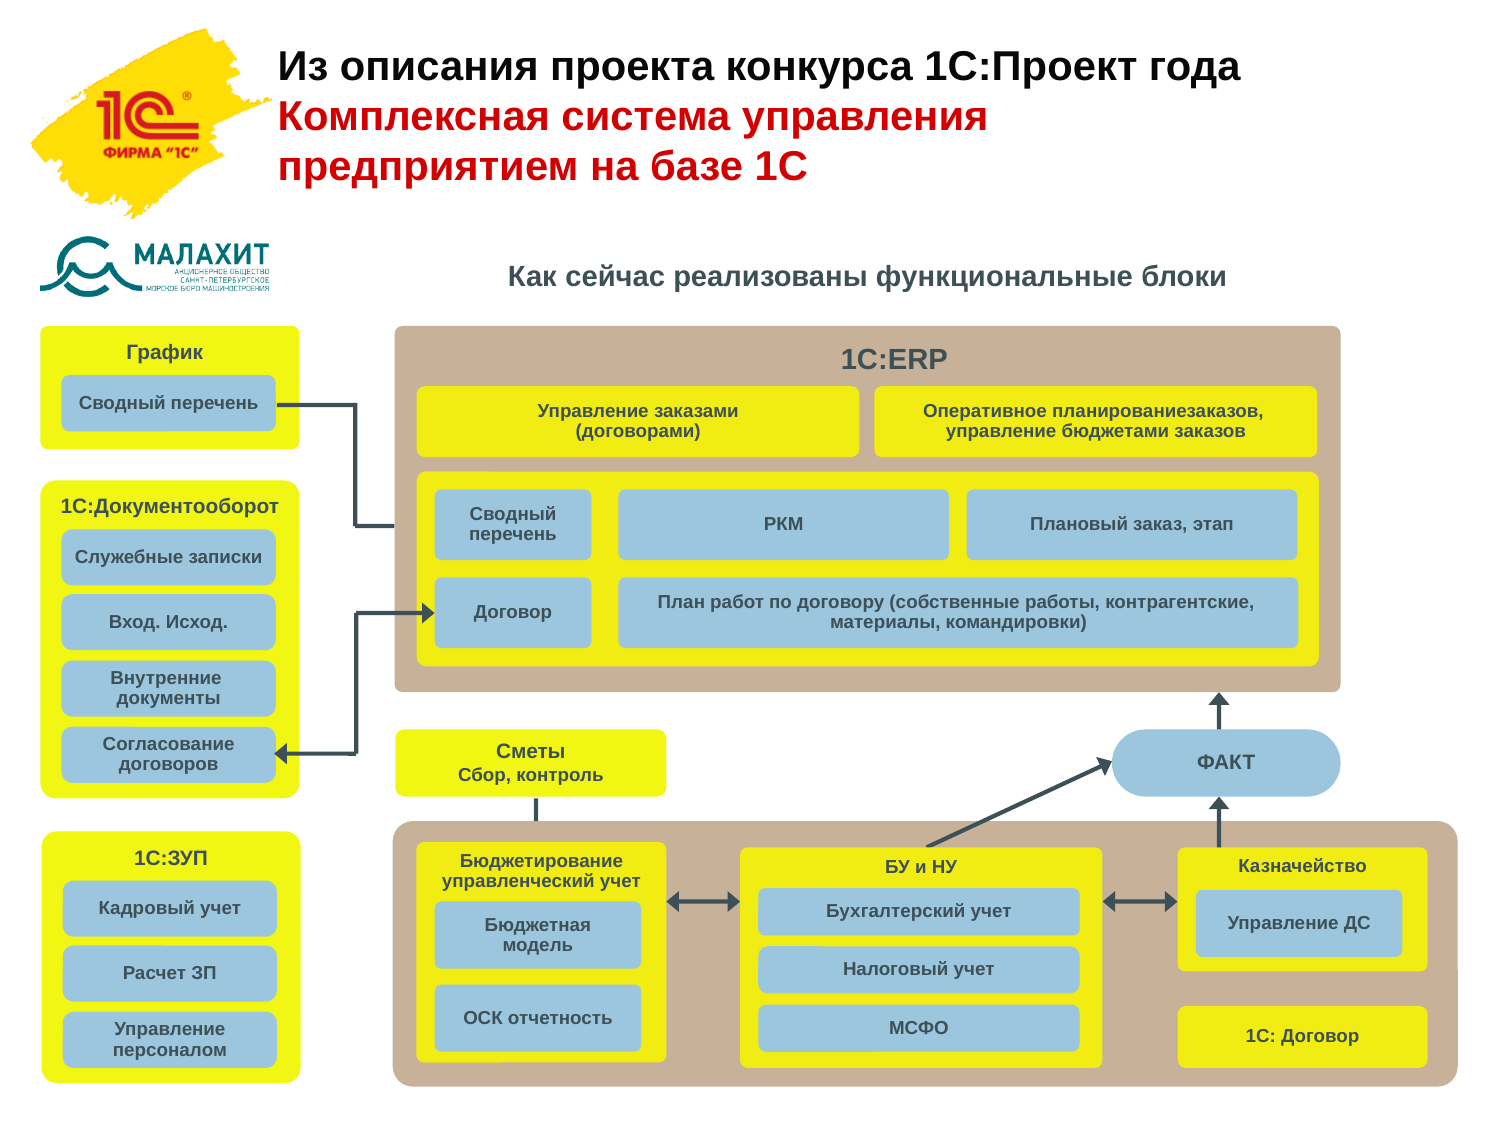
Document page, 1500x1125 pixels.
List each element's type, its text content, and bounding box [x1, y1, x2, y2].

text_box Бюджетирование управленческий учет [416, 841, 667, 1063]
text_box Оперативное планированиезаказов, управление бюджетами заказов [874, 386, 1318, 458]
text_box 1С: Договор [1177, 1005, 1428, 1068]
text_box Сводный перечень [61, 375, 276, 432]
text_box [394, 325, 1341, 693]
text_box [1103, 891, 1177, 912]
text_box [927, 757, 1112, 847]
text_box 1С:ЗУП [41, 834, 301, 877]
text_box Вход. Исход. [61, 594, 276, 651]
text_box Налоговый учет [758, 946, 1080, 994]
text_box [40, 325, 300, 450]
text_box График [98, 328, 231, 372]
text_box [41, 877, 301, 1084]
text_box [416, 471, 1319, 667]
text_box Как сейчас реализованы функциональные блоки [395, 246, 1341, 300]
text_box [40, 526, 300, 799]
text_box Казначейство [1177, 847, 1428, 972]
text_box Сметы Сбор, контроль [395, 729, 667, 797]
text_box План работ по договору (собственные работы, контрагентские, материалы, командировки) [618, 577, 1299, 649]
text_box 1C:ERP [815, 329, 966, 383]
text_box БУ и НУ [740, 847, 1103, 1068]
picture [23, 23, 278, 224]
text_box Бюджетная модель [434, 901, 642, 969]
text_box Сводный перечень [434, 489, 592, 561]
text_box Управление ДС [1195, 889, 1403, 957]
text_box ФАКТ [1112, 729, 1341, 797]
picture [40, 235, 269, 297]
text_box МСФО [758, 1004, 1080, 1052]
text_box Управление персоналом [62, 1011, 277, 1068]
text_box Служебные записки [61, 529, 276, 586]
text_box Согласование договоров [61, 726, 276, 783]
text_box Плановый заказ, этап [966, 489, 1298, 561]
text_box [274, 743, 356, 764]
title Из описания проекта конкурса 1С:Проект года Комплексная система управления предприятием на базе 1С [277, 24, 1266, 203]
text_box Управление заказами (договорами) [416, 386, 860, 458]
text_box [1208, 692, 1230, 730]
text_box Внутренние документы [61, 660, 276, 717]
text_box ОСК отчетность [434, 984, 642, 1052]
text_box Договор [434, 577, 592, 649]
text_box [392, 821, 1458, 1087]
text_box [1208, 796, 1230, 848]
text_box Бухгалтерский учет [758, 888, 1080, 936]
text_box Кадровый учет [62, 880, 277, 937]
text_box [666, 891, 740, 912]
text_box 1С:Документооборот [40, 483, 300, 526]
text_box [357, 602, 435, 624]
text_box Расчет ЗП [62, 945, 277, 1002]
text_box РКМ [618, 489, 950, 561]
